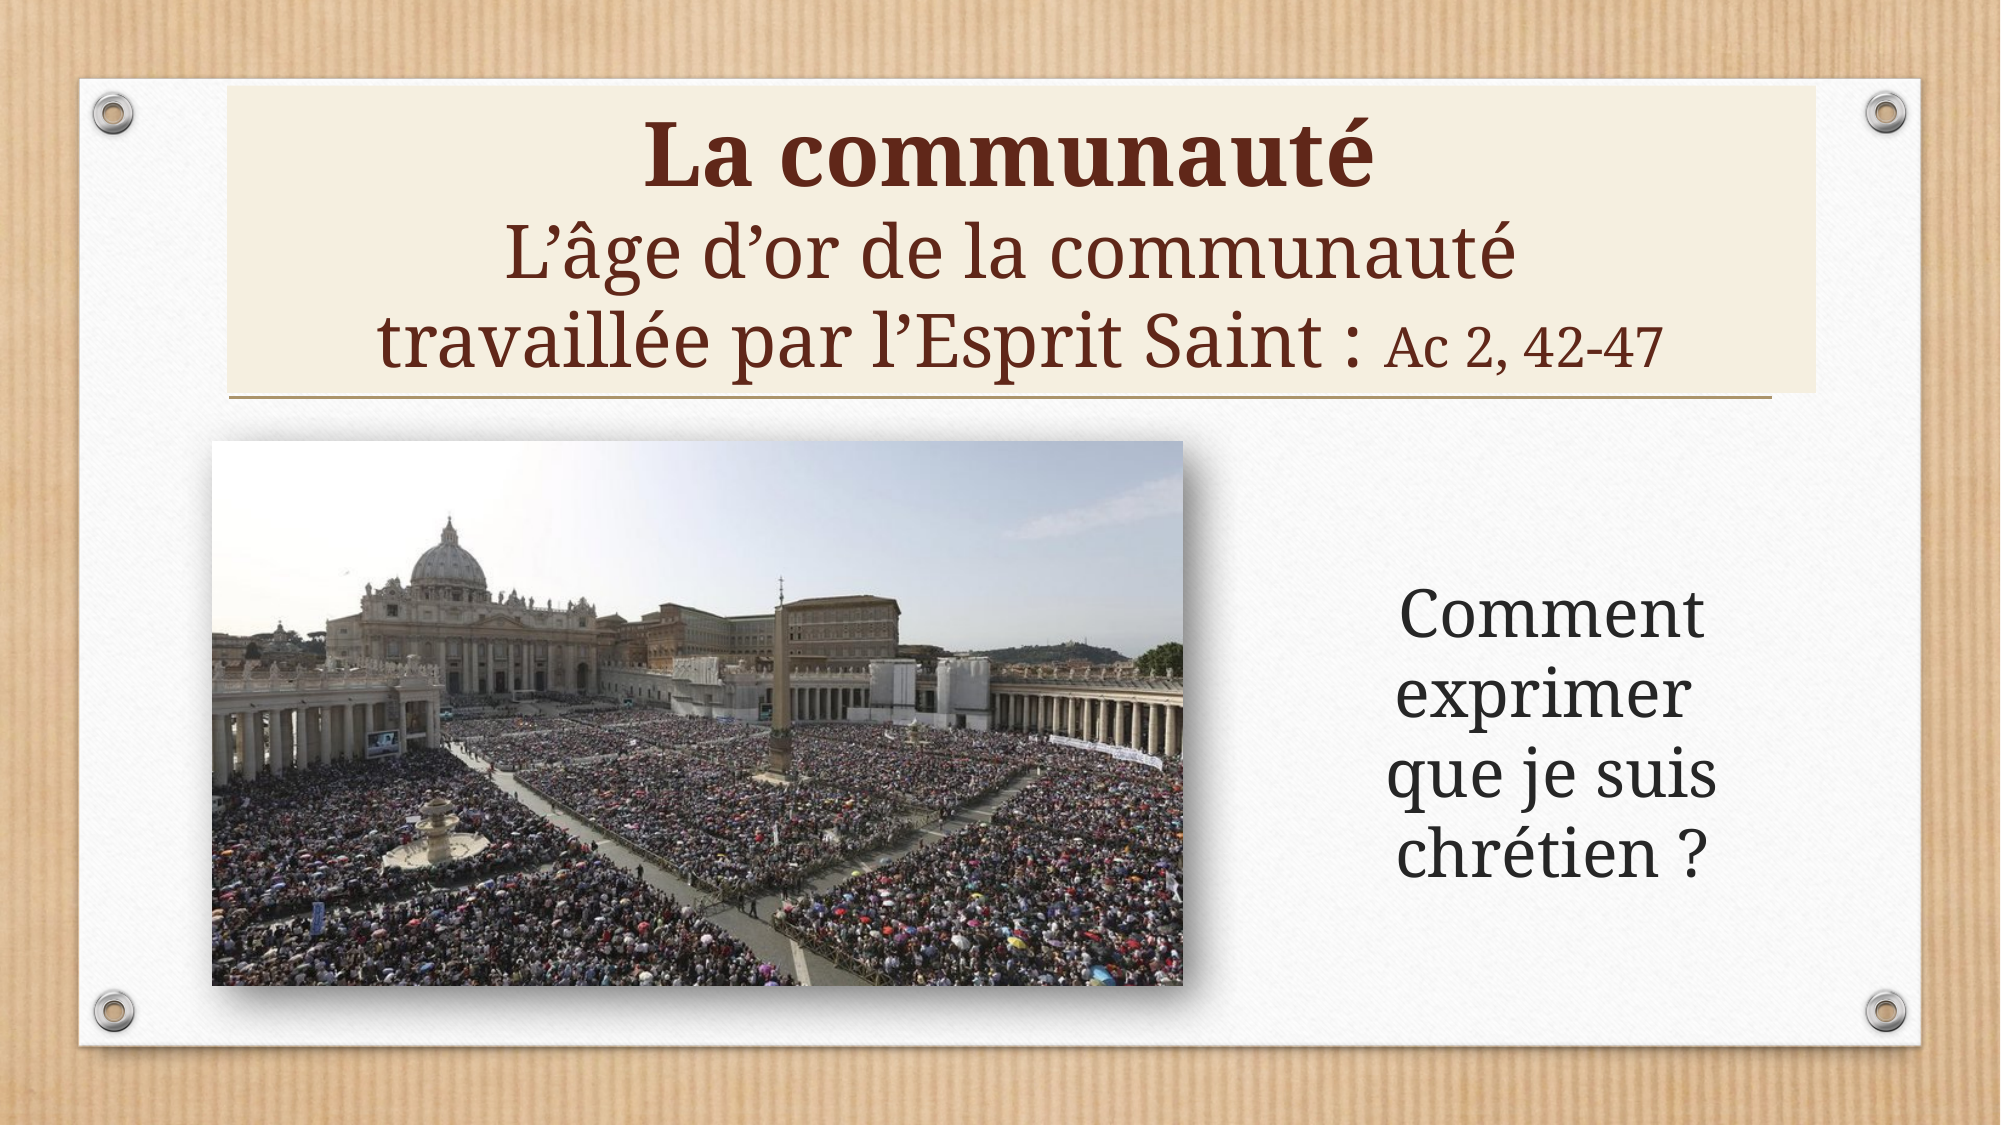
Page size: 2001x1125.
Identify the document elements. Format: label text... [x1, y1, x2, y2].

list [212, 441, 1183, 986]
title La communauté L’âge d’or de la communauté travaillée par l’Esprit Saint : Ac 2, 42-47 [227, 85, 1816, 393]
picture [0, 0, 2001, 1125]
text_box Comment exprimer que je suis chrétien ? [1240, 563, 1865, 943]
